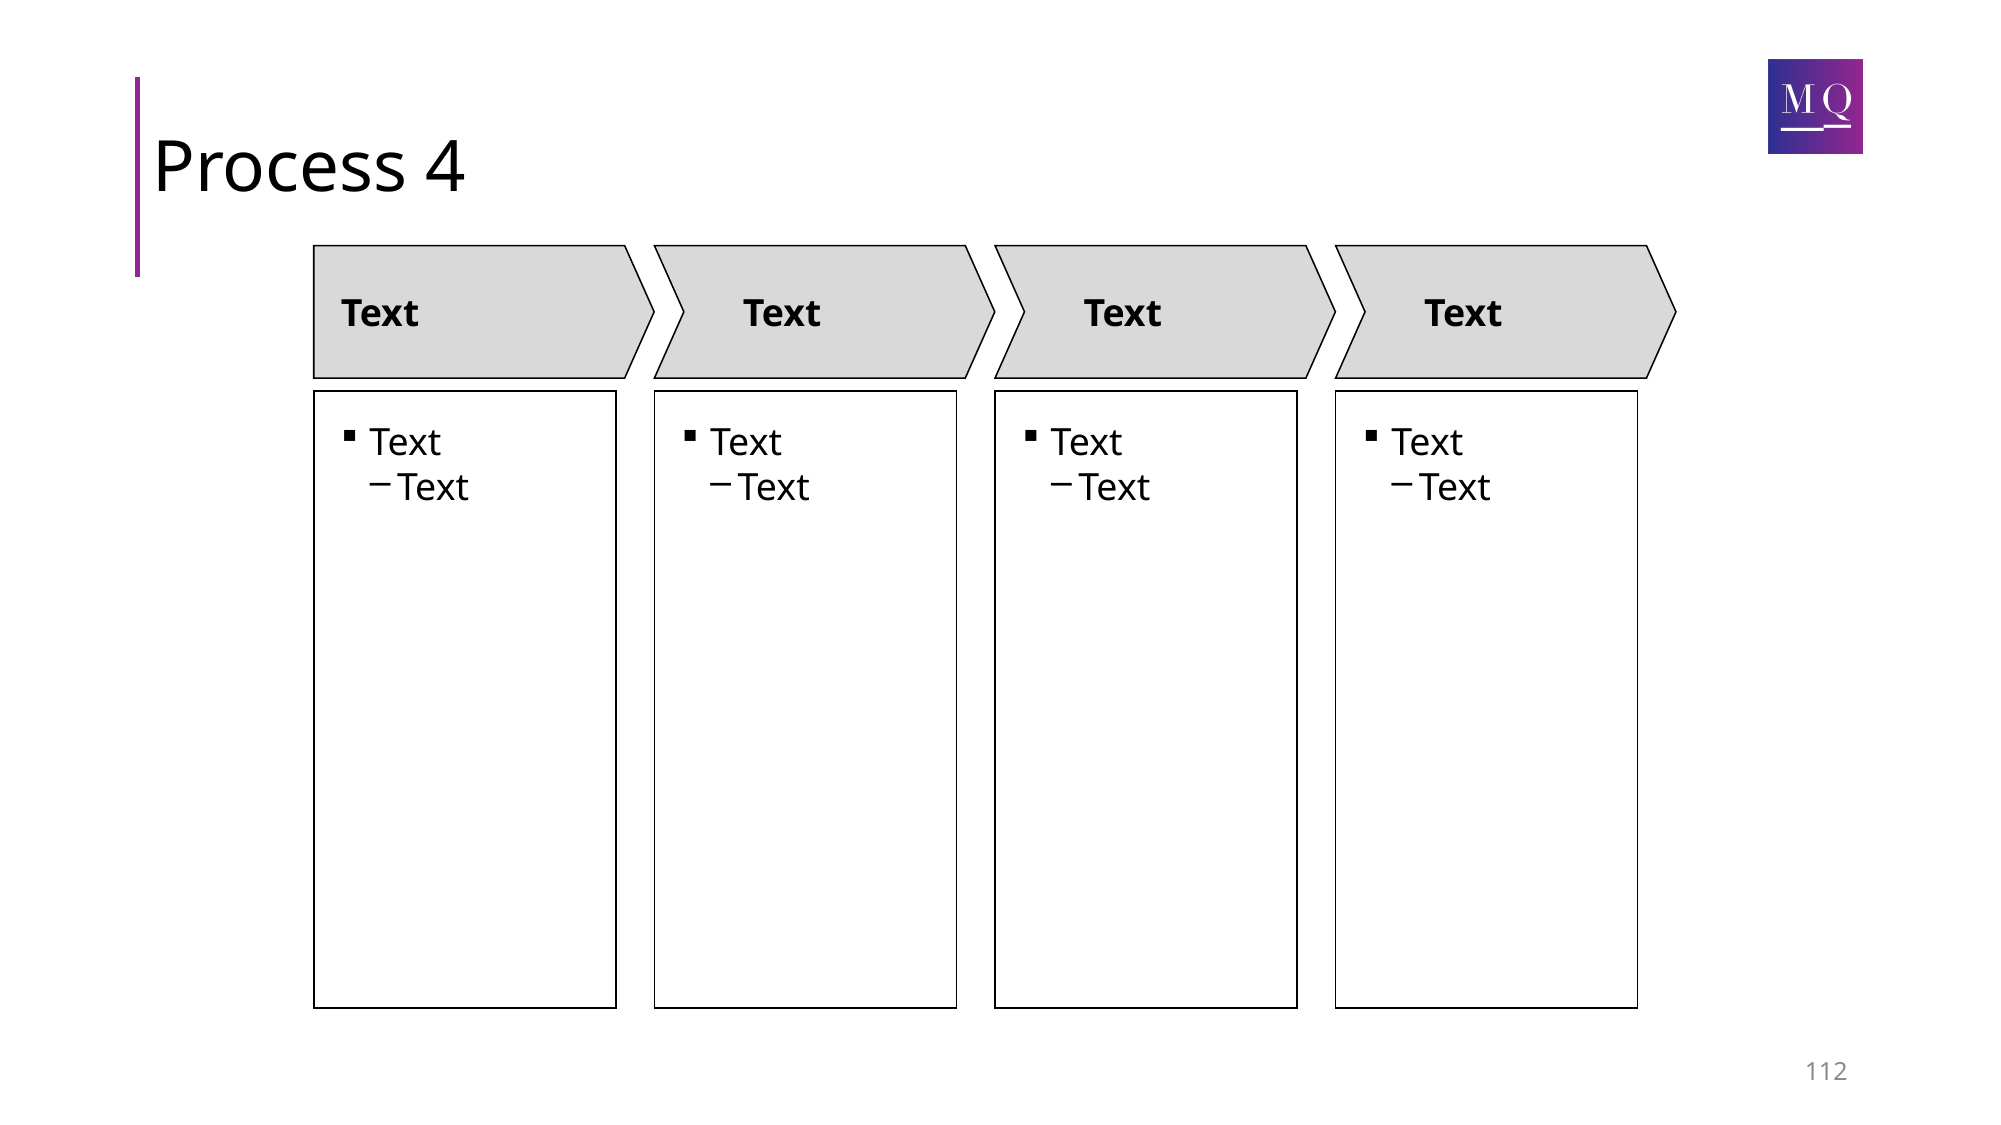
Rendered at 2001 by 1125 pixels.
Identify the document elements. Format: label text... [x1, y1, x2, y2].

slide_number 112 [1412, 1042, 1863, 1103]
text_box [313, 245, 1677, 1009]
title Process 4 [137, 59, 1863, 278]
